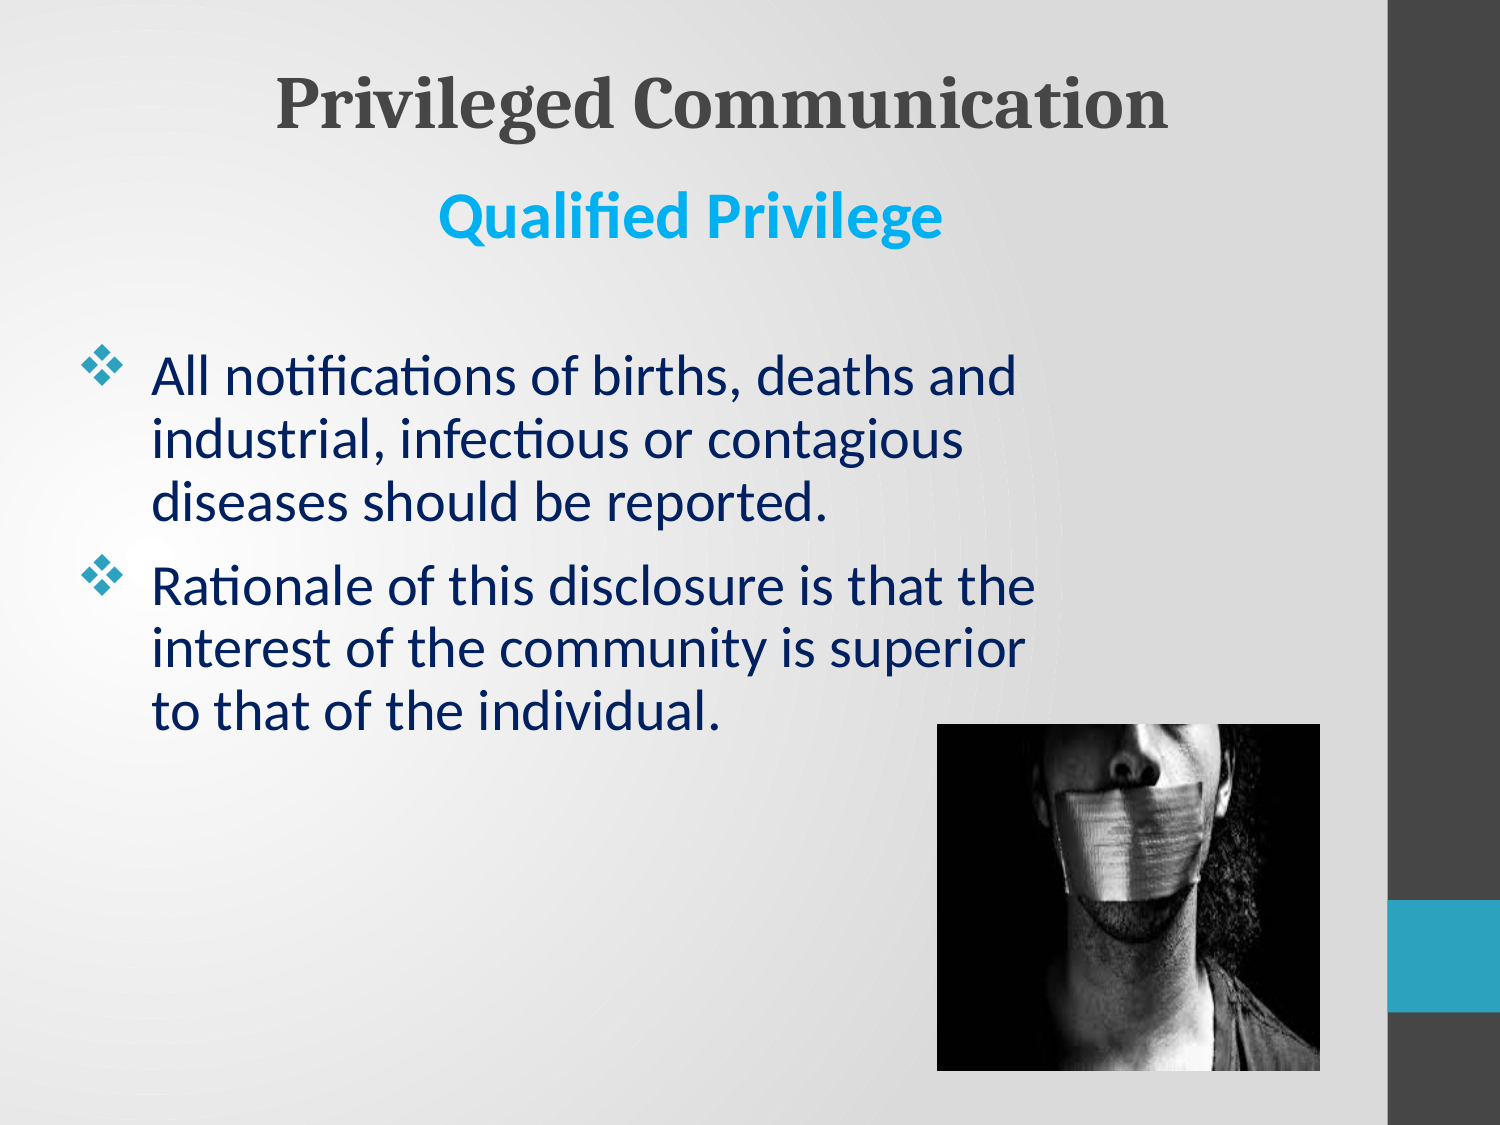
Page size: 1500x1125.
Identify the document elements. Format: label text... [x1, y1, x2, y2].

text_box All notifications of births, deaths and industrial, infectious or contagious diseases should be reported. Rationale of this disclosure is that the interest of the community is superior to that of the individual. [61, 337, 1129, 798]
text_box Privileged Communication [174, 45, 1271, 151]
text_box Qualified Privilege [316, 164, 1067, 260]
picture [936, 724, 1320, 1072]
